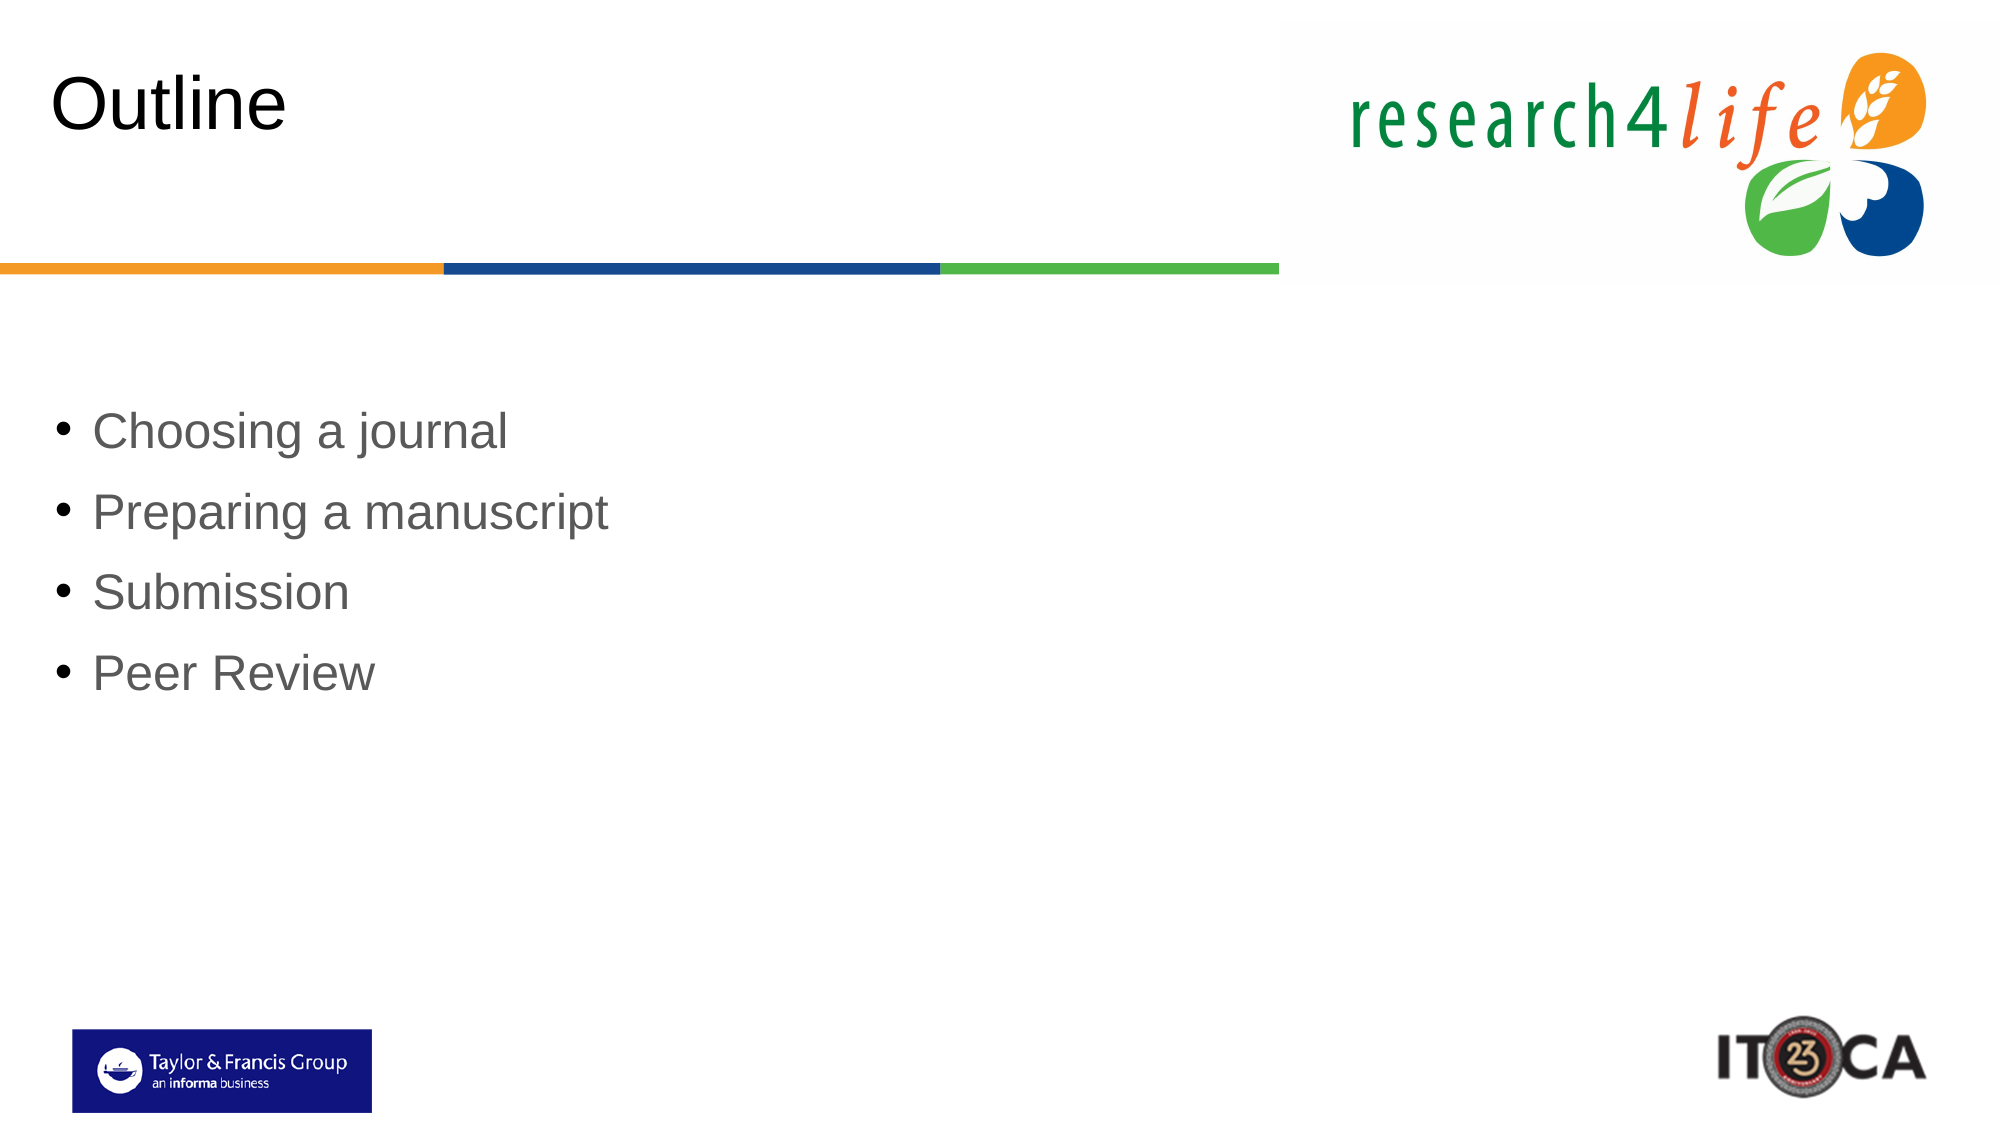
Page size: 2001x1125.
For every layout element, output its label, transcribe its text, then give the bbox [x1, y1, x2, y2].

list Choosing a journal Preparing a manuscript Submission Peer Review [35, 390, 1859, 1005]
picture [1713, 1008, 1932, 1106]
picture [1279, 22, 2000, 285]
title Outline [35, 17, 1300, 193]
picture [72, 1029, 372, 1113]
